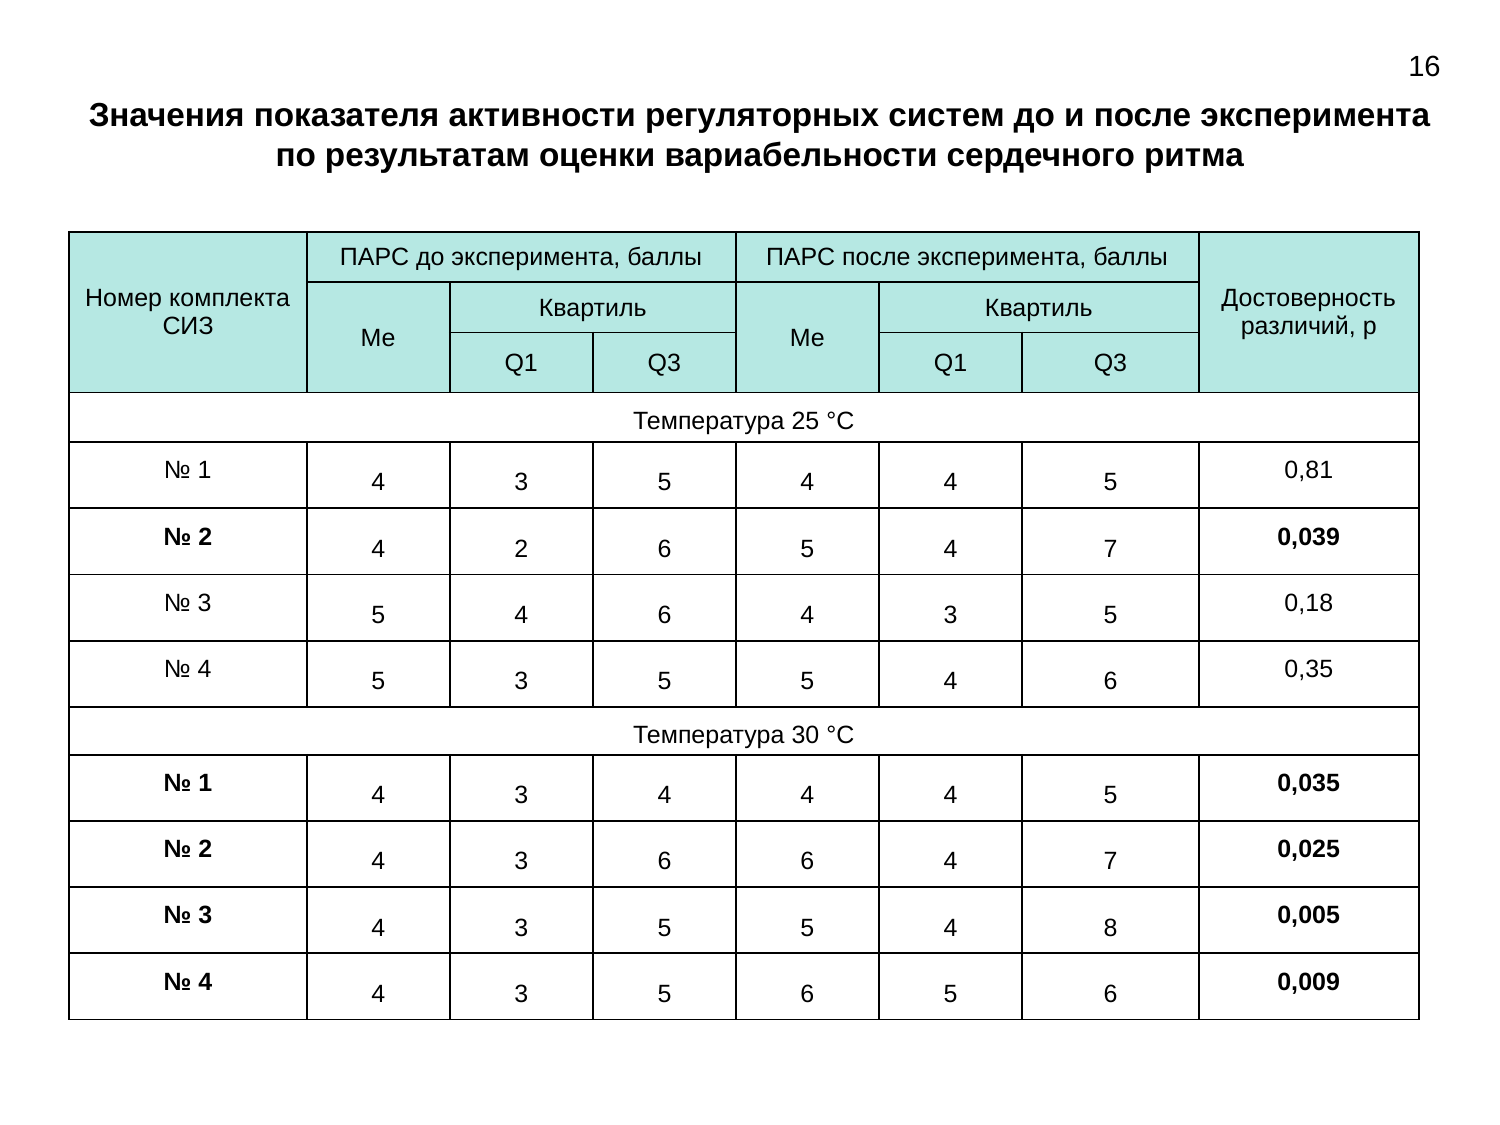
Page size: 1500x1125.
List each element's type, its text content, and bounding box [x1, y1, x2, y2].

table_cell 5 [1023, 443, 1198, 507]
table_cell 5 [737, 888, 878, 952]
table_cell Квартиль [451, 283, 735, 332]
table_cell 4 [737, 756, 878, 820]
table_cell Ме [737, 283, 878, 392]
table_cell № 2 [70, 822, 306, 886]
table_cell № 1 [70, 756, 306, 820]
table_cell 4 [308, 756, 449, 820]
table_cell 5 [880, 954, 1021, 1019]
table_cell 0,35 [1200, 642, 1418, 706]
table_header ПАРС после эксперимента, баллы [737, 233, 1198, 281]
table_cell 4 [880, 756, 1021, 820]
table_cell № 3 [70, 575, 306, 640]
table_cell 4 [451, 575, 592, 640]
table_header ПАРС до эксперимента, баллы [308, 233, 735, 281]
table_cell 4 [880, 822, 1021, 886]
table_cell 0,18 [1200, 575, 1418, 640]
table_cell 4 [308, 954, 449, 1019]
table_cell 5 [594, 443, 735, 507]
table_cell 7 [1023, 509, 1198, 574]
table_cell 5 [737, 642, 878, 706]
table_cell 0,009 [1200, 954, 1418, 1019]
table_cell Квартиль [880, 283, 1198, 332]
slide_number 16 [1388, 39, 1462, 86]
table_cell 3 [451, 954, 592, 1019]
table_cell № 4 [70, 642, 306, 706]
table_cell 3 [451, 756, 592, 820]
table_cell 6 [594, 509, 735, 574]
table_cell Температура 30 °С [70, 708, 1418, 754]
table_cell 6 [1023, 954, 1198, 1019]
table_cell 5 [594, 954, 735, 1019]
table_cell 4 [308, 509, 449, 574]
table_cell № 2 [70, 509, 306, 574]
table_cell 4 [594, 756, 735, 820]
table_cell 6 [1023, 642, 1198, 706]
table_cell 4 [308, 888, 449, 952]
table_header Достоверность различий, р [1200, 233, 1418, 392]
table_cell 6 [737, 954, 878, 1019]
table_cell Q1 [880, 333, 1021, 392]
table_cell 0,81 [1200, 443, 1418, 507]
table_cell 4 [308, 822, 449, 886]
table_cell Q1 [451, 333, 592, 392]
table_cell 0,025 [1200, 822, 1418, 886]
table_cell № 3 [70, 888, 306, 952]
table_cell 5 [737, 509, 878, 574]
table_cell 3 [880, 575, 1021, 640]
table_cell 6 [594, 822, 735, 886]
table_cell 0,035 [1200, 756, 1418, 820]
table_cell 4 [880, 642, 1021, 706]
table_cell Температура 25 °С [70, 393, 1418, 441]
table_cell 3 [451, 642, 592, 706]
table_cell 2 [451, 509, 592, 574]
table_cell 4 [737, 443, 878, 507]
table_cell 3 [451, 888, 592, 952]
table_cell 4 [880, 509, 1021, 574]
table_cell Q3 [594, 333, 735, 392]
table_cell 8 [1023, 888, 1198, 952]
table_cell Ме [308, 283, 449, 392]
table_cell 4 [880, 443, 1021, 507]
table_cell 4 [737, 575, 878, 640]
table_cell № 4 [70, 954, 306, 1019]
table_cell 4 [880, 888, 1021, 952]
table_cell 5 [594, 642, 735, 706]
table_cell 3 [451, 822, 592, 886]
table_cell Q3 [1023, 333, 1198, 392]
table_cell 4 [308, 443, 449, 507]
table_cell 3 [451, 443, 592, 507]
table_cell № 1 [70, 443, 306, 507]
table_cell 5 [594, 888, 735, 952]
table_cell 5 [1023, 575, 1198, 640]
table_cell 5 [308, 642, 449, 706]
table_cell 0,005 [1200, 888, 1418, 952]
table_cell 5 [1023, 756, 1198, 820]
table_header Номер комплекта СИЗ [70, 233, 306, 392]
table_cell 6 [594, 575, 735, 640]
table_cell 5 [308, 575, 449, 640]
text_box Значения показателя активности регуляторных систем до и после эксперимента по результатам оценки вариабельности сердечного ритма [71, 85, 1450, 181]
table_cell 6 [737, 822, 878, 886]
table_cell 7 [1023, 822, 1198, 886]
table_cell 0,039 [1200, 509, 1418, 574]
